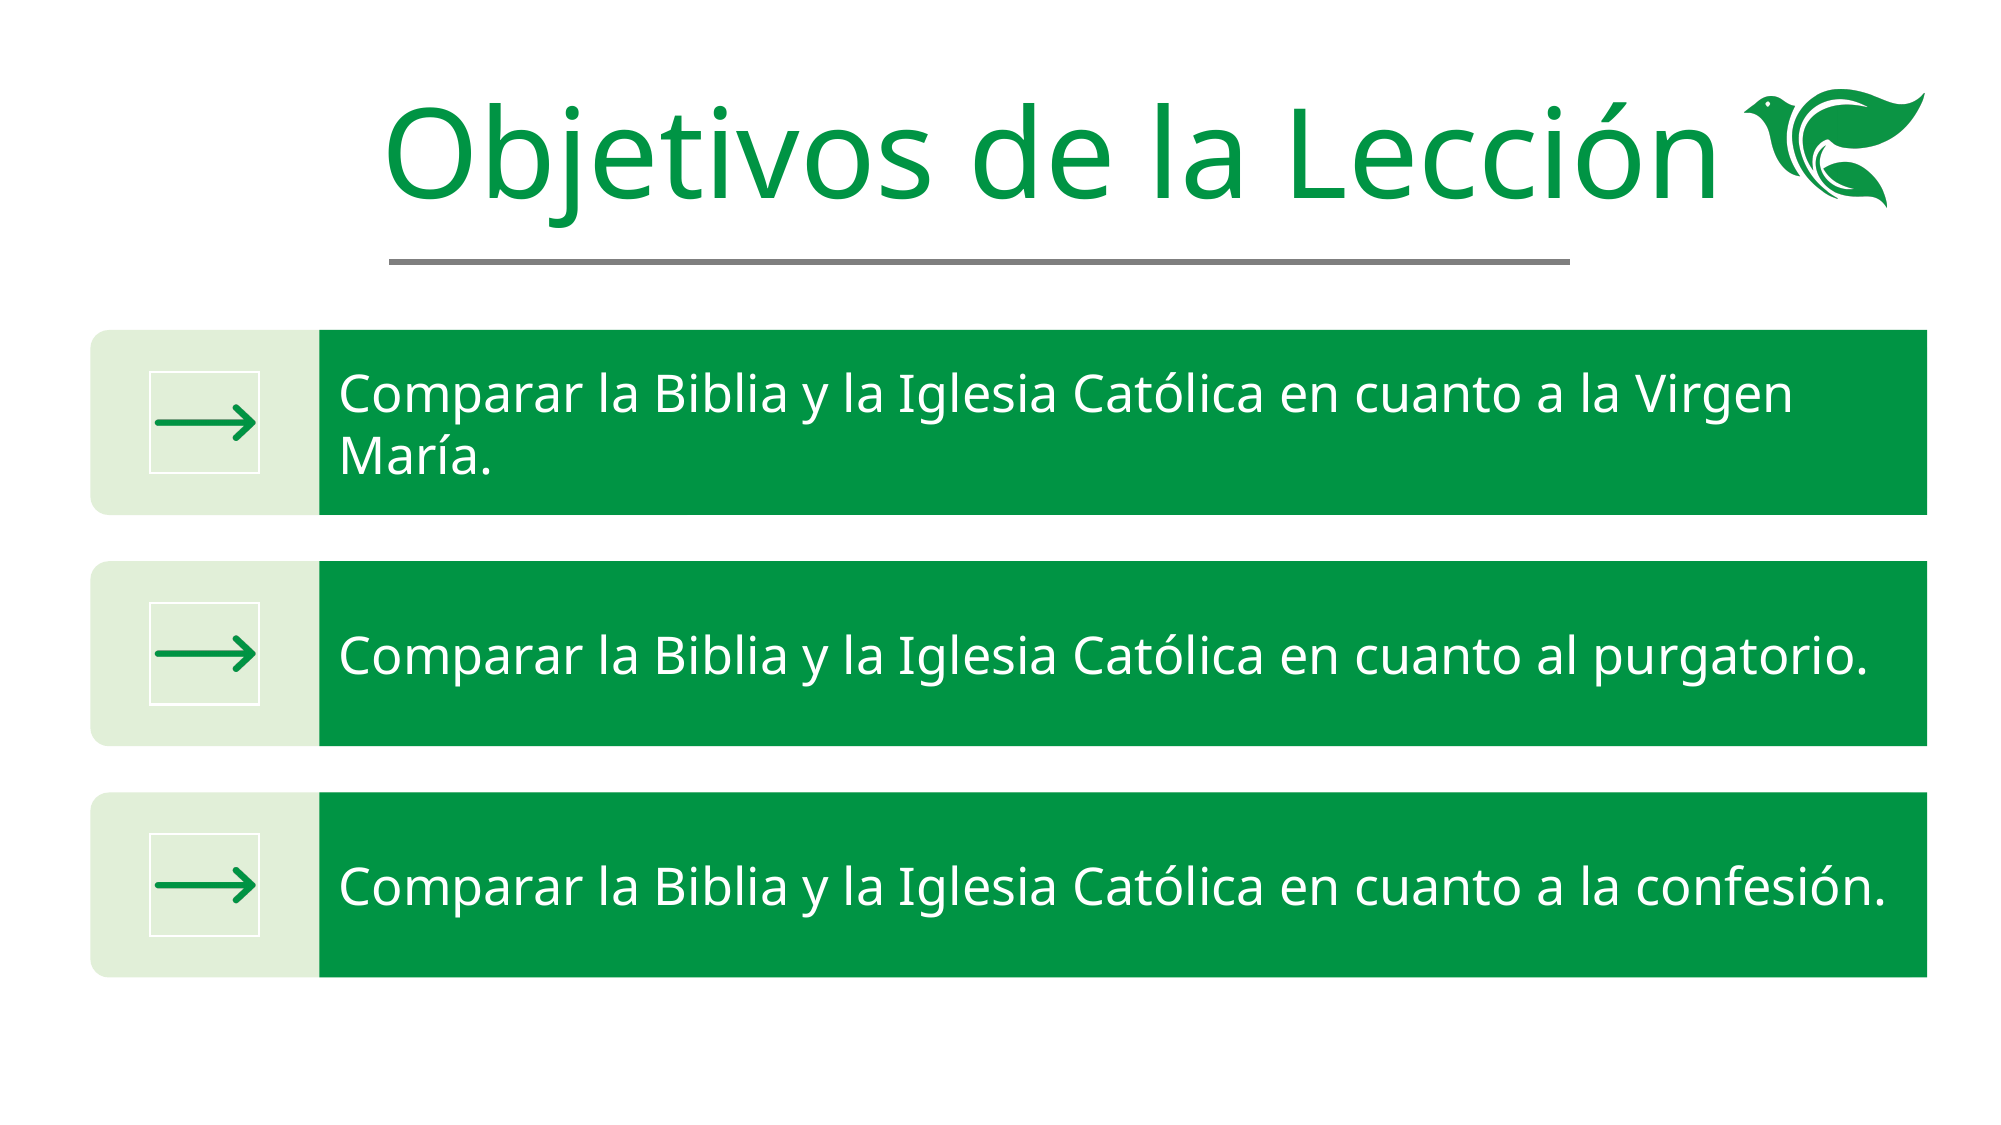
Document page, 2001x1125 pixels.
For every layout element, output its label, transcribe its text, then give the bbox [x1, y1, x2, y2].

text_box Objetivos de la Lección [366, 66, 1717, 232]
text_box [90, 329, 1928, 978]
picture [1722, 47, 1953, 240]
